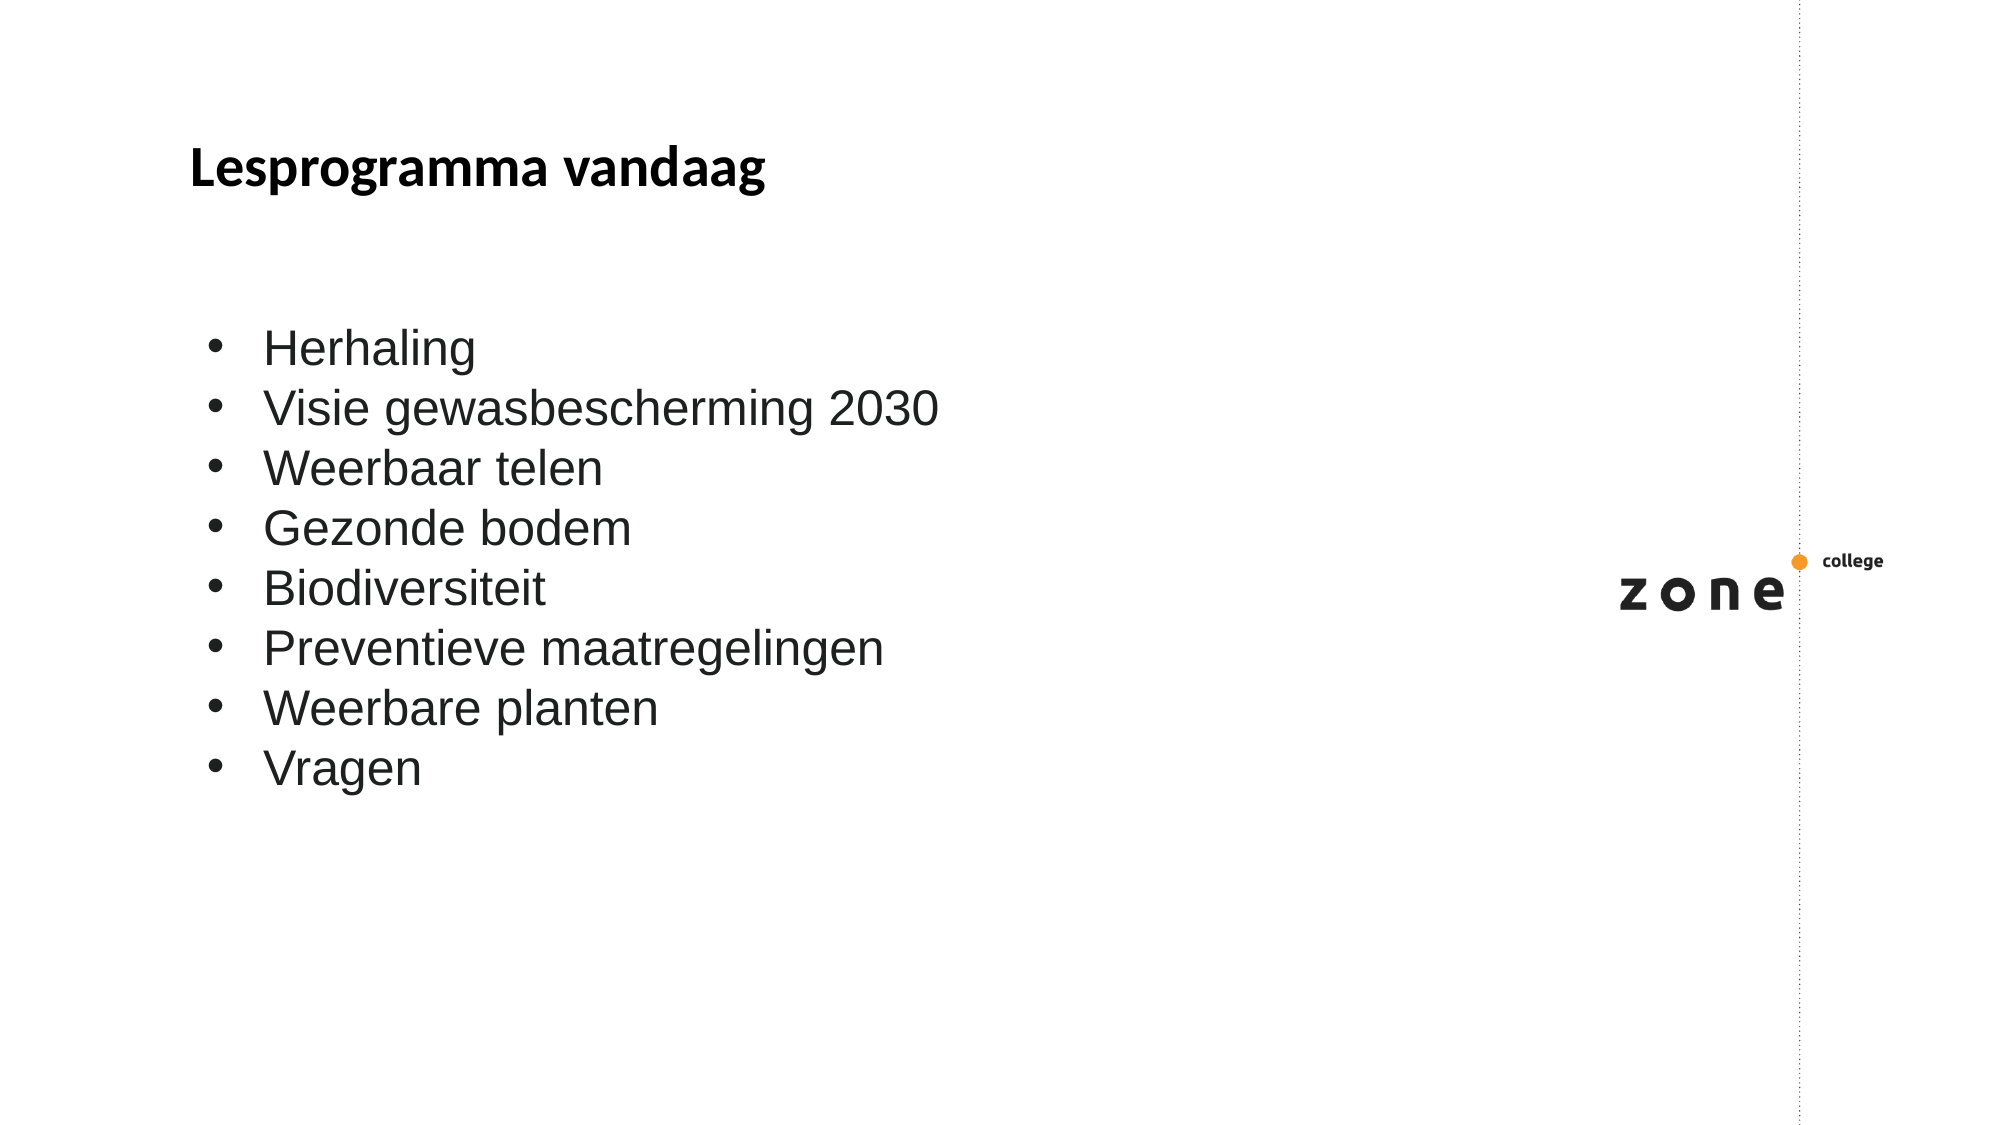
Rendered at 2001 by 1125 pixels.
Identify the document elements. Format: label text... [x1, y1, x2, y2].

text_box Lesprogramma vandaag [176, 120, 1118, 206]
text_box Herhaling Visie gewasbescherming 2030 Weerbaar telen Gezonde bodem Biodiversiteit Preventieve maatregelingen Weerbare planten Vragen [192, 308, 1220, 931]
picture [1596, 0, 2001, 1125]
